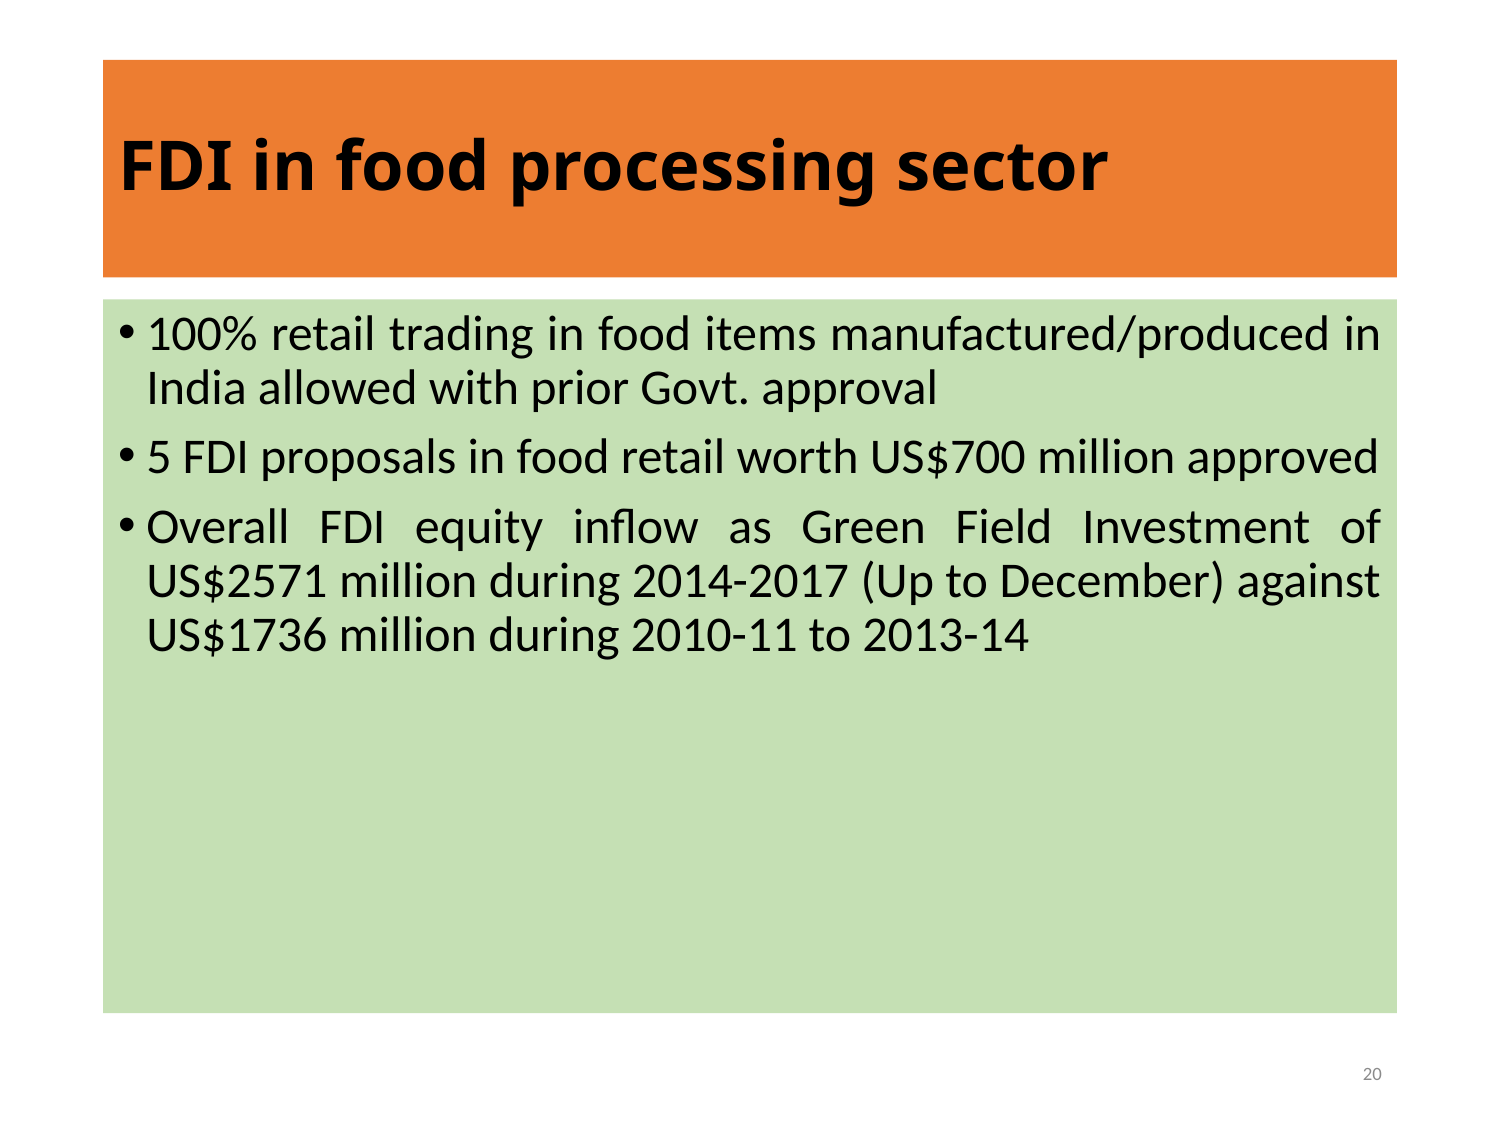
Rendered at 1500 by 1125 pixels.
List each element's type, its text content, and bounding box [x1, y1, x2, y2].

title FDI in food processing sector [103, 59, 1397, 278]
slide_number 20 [1059, 1042, 1397, 1103]
list 100% retail trading in food items manufactured/produced in India allowed with prior Govt. approval 5 FDI proposals in food retail worth US$700 million approved Overall FDI equity inflow as Green Field Investment of US$2571 million during 2014-2017 (Up to December) against US$1736 million during 2010-11 to 2013-14 [103, 299, 1397, 1014]
